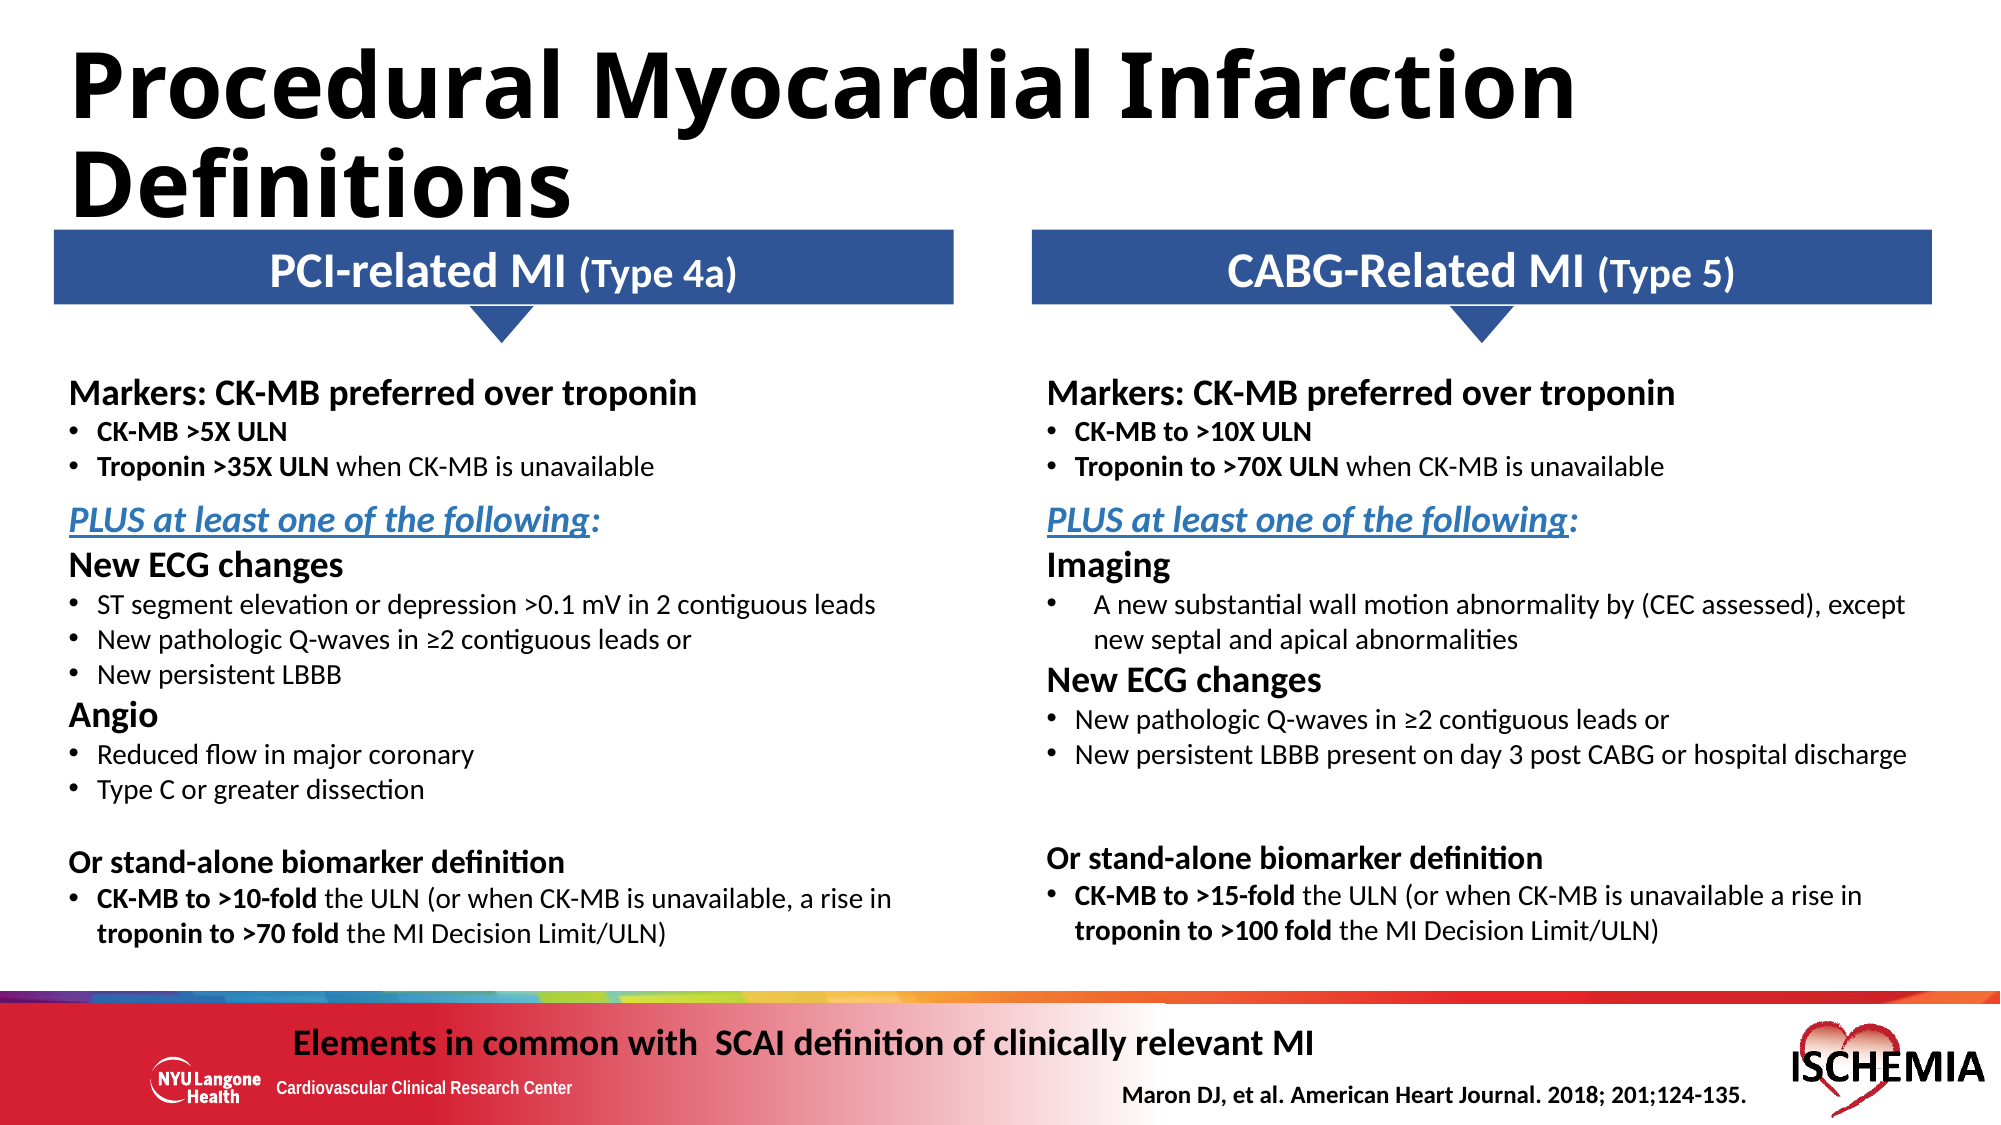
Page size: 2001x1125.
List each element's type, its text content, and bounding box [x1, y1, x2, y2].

picture [0, 991, 2000, 1004]
title Procedural Myocardial Infarction Definitions [53, 59, 1916, 218]
text_box Markers: CK-MB preferred over troponin CK-MB >5X ULN Troponin >35X ULN when CK-MB is unavailable PLUS at least one of the following: New ECG changes ST segment elevation or depression >0.1 mV in 2 contiguous leads New pathologic Q-waves in ≥2 contiguous leads or New persistent LBBB Angio Reduced flow in major coronary Type C or greater dissection Or stand-alone biomarker definition CK-MB to >10-fold the ULN (or when CK-MB is unavailable, a rise in troponin to >70 fold the MI Decision Limit/ULN) [53, 360, 954, 993]
text_box [1447, 304, 1517, 345]
text_box [467, 304, 536, 345]
text_box CABG-Related MI (Type 5) [1031, 229, 1932, 305]
text_box PCI-related MI (Type 4a) [53, 229, 954, 305]
picture [1792, 1012, 1985, 1118]
text_box Maron DJ, et al. American Heart Journal. 2018; 201;124-135. [1107, 1071, 1793, 1117]
text_box Elements in common with SCAI definition of clinically relevant MI [278, 1010, 1331, 1070]
text_box Markers: CK-MB preferred over troponin CK-MB to >10X ULN Troponin to >70X ULN when CK-MB is unavailable PLUS at least one of the following: Imaging A new substantial wall motion abnormality by (CEC assessed), except new septal and apical abnormalities New ECG changes New pathologic Q-waves in ≥2 contiguous leads or New persistent LBBB present on day 3 post CABG or hospital discharge Or stand-alone biomarker definition CK-MB to >15-fold the ULN (or when CK-MB is unavailable a rise in troponin to >100 fold the MI Decision Limit/ULN) [1031, 360, 1932, 989]
